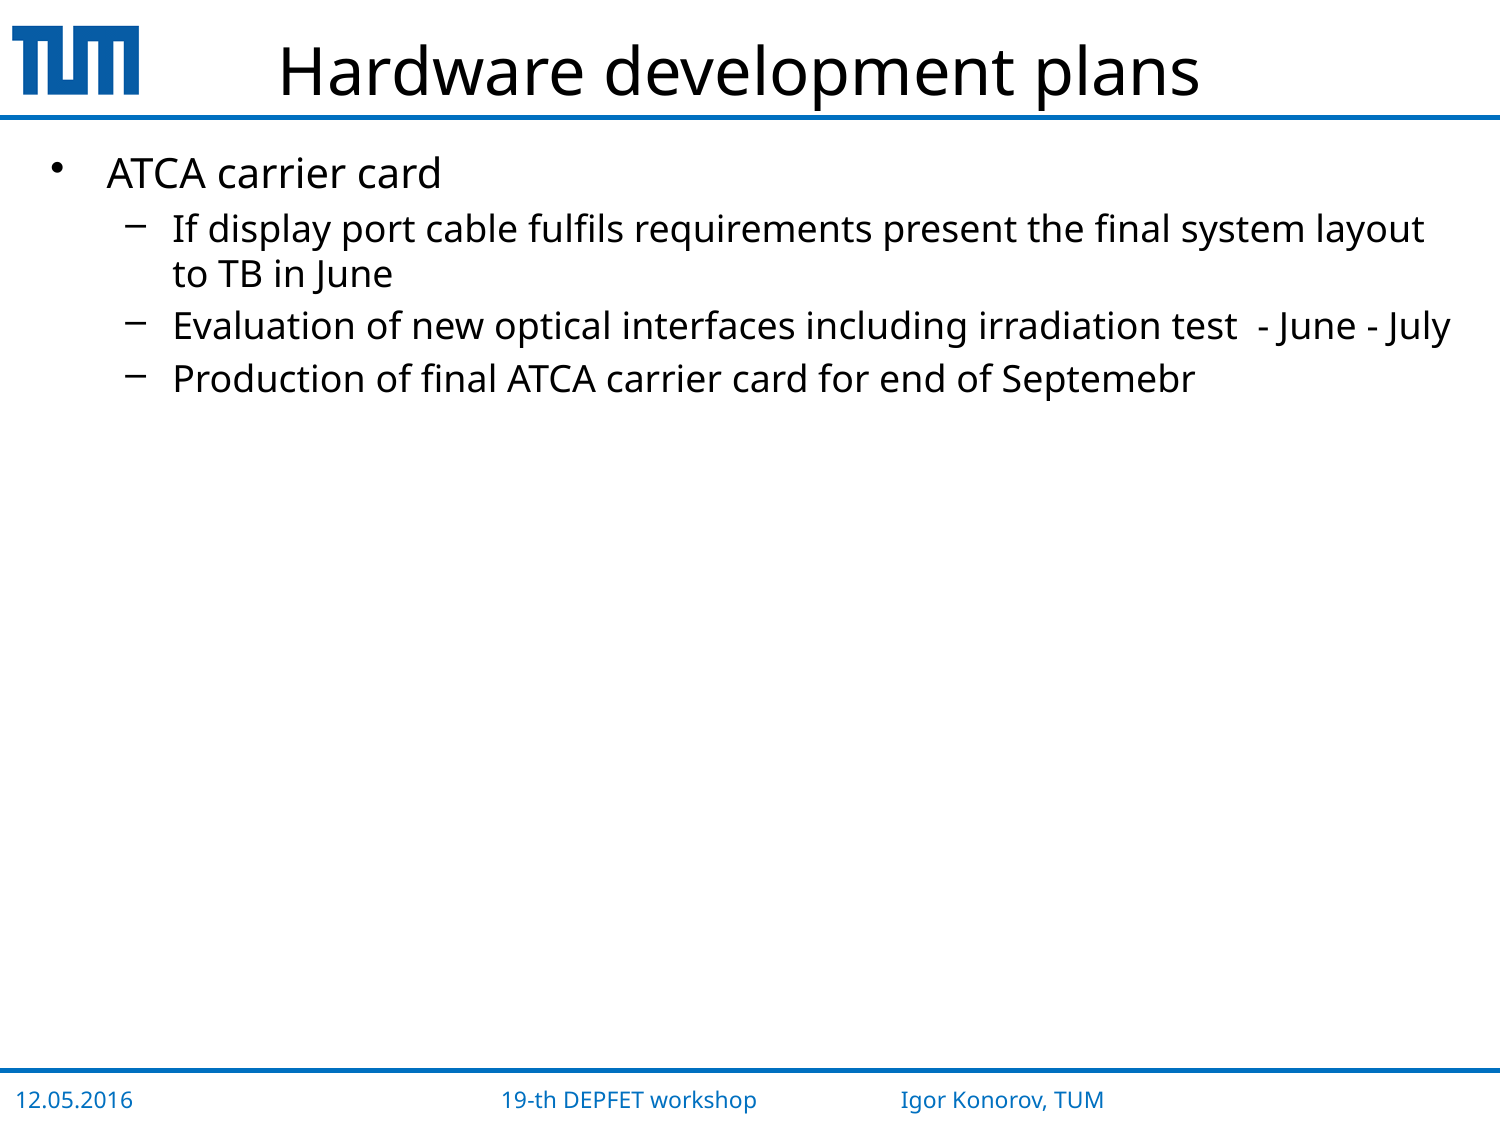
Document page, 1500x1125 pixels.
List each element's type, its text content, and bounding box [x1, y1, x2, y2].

footer 19-th DEPFET workshop Igor Konorov, TUM [199, 1077, 1407, 1125]
list ATCA carrier card If display port cable fulfils requirements present the final system layout to TB in June Evaluation of new optical interfaces including irradiation test - June - July Production of final ATCA carrier card for end of Septemebr [35, 139, 1473, 1045]
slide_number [0, 1078, 199, 1125]
title Hardware development plans [57, 22, 1424, 116]
picture [0, 15, 153, 100]
